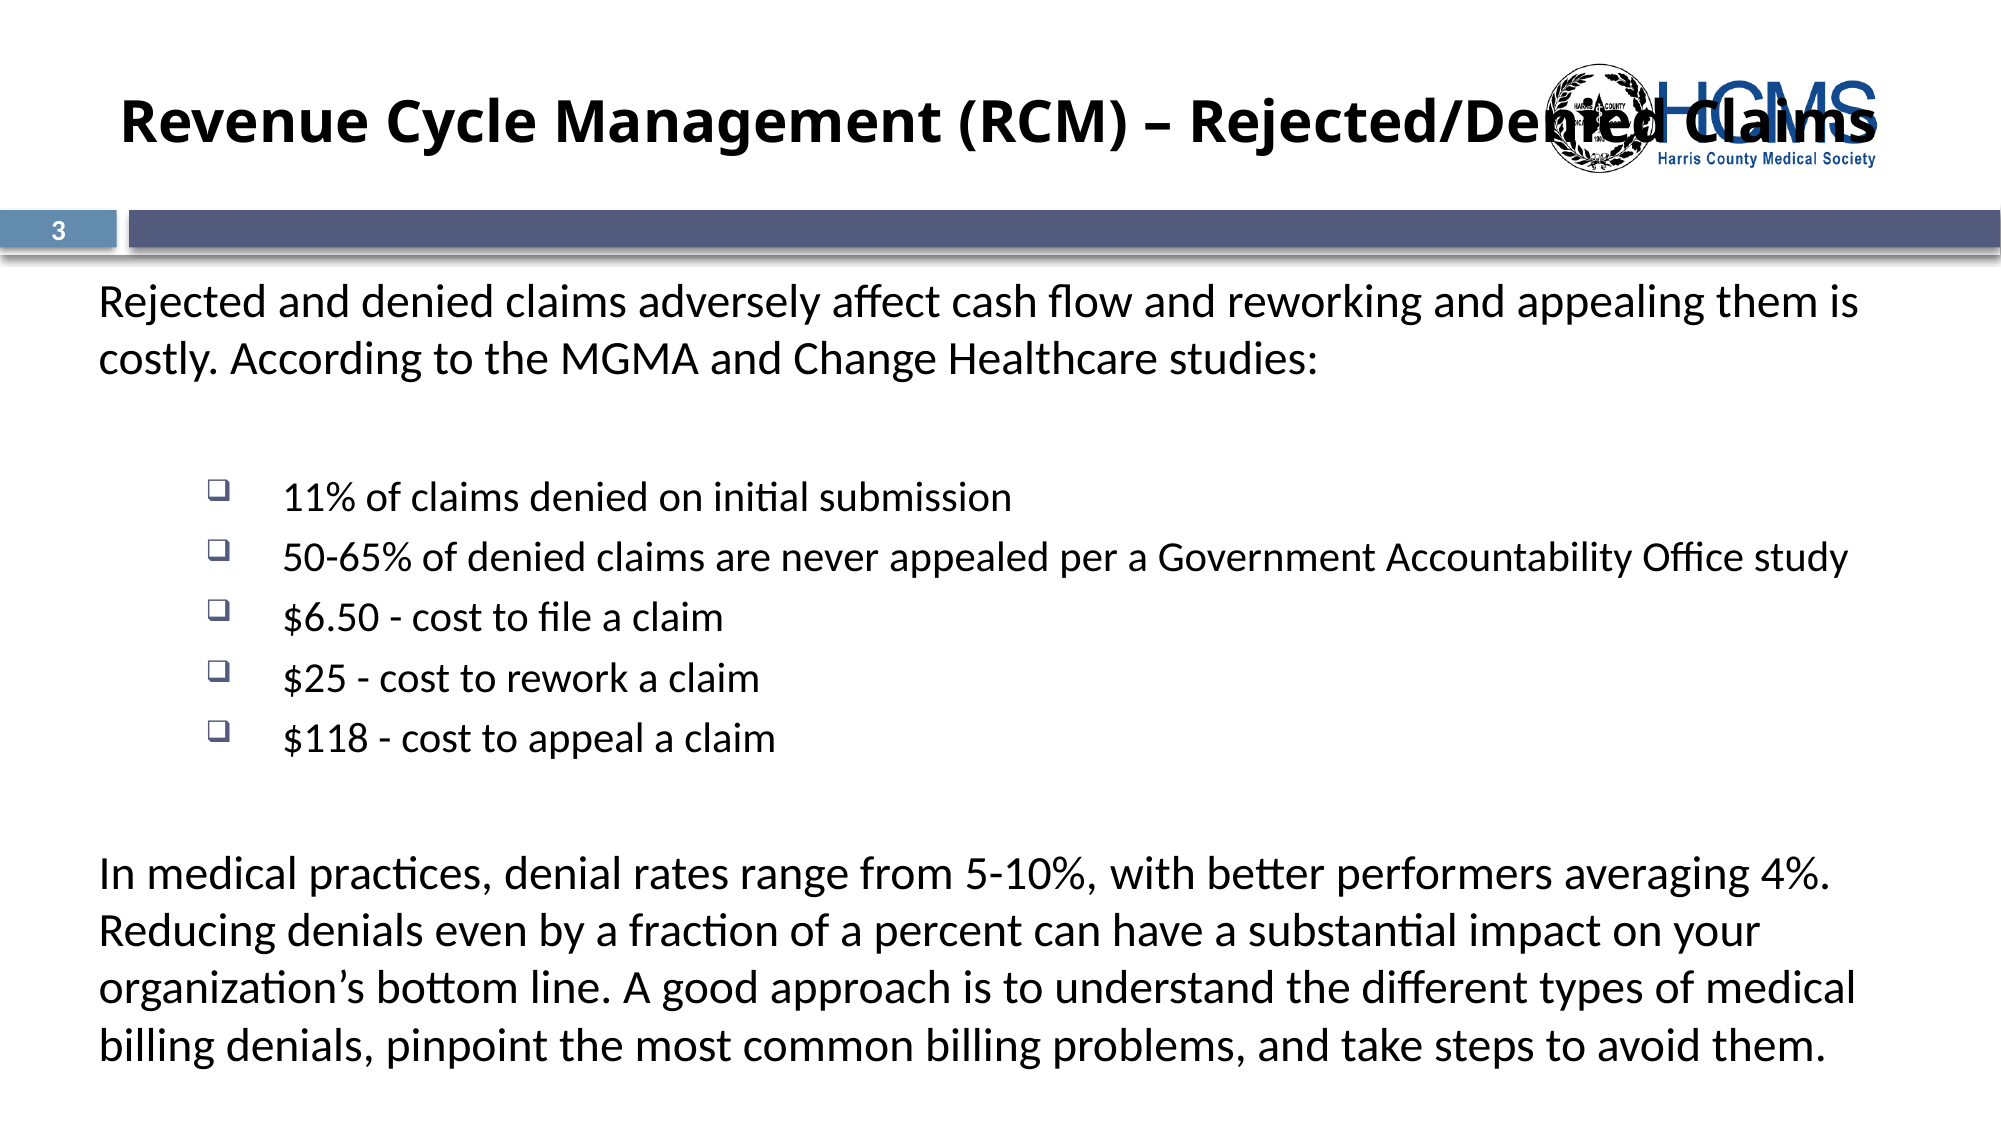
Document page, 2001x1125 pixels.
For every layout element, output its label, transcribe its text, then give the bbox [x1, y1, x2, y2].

slide_number 3 [0, 208, 117, 249]
list Rejected and denied claims adversely affect cash flow and reworking and appealing them is costly. According to the MGMA and Change Healthcare studies: 11% of claims denied on initial submission 50-65% of denied claims are never appealed per a Government Accountability Office study $6.50 - cost to file a claim $25 - cost to rework a claim $118 - cost to appeal a claim In medical practices, denial rates range from 5-10%, with better performers averaging 4%. Reducing denials even by a fraction of a percent can have a substantial impact on your organization’s bottom line. A good approach is to understand the different types of medical billing denials, pinpoint the most common billing problems, and take steps to avoid them. [83, 262, 1918, 1088]
title Revenue Cycle Management (RCM) – Rejected/Denied Claims [0, 37, 1918, 200]
